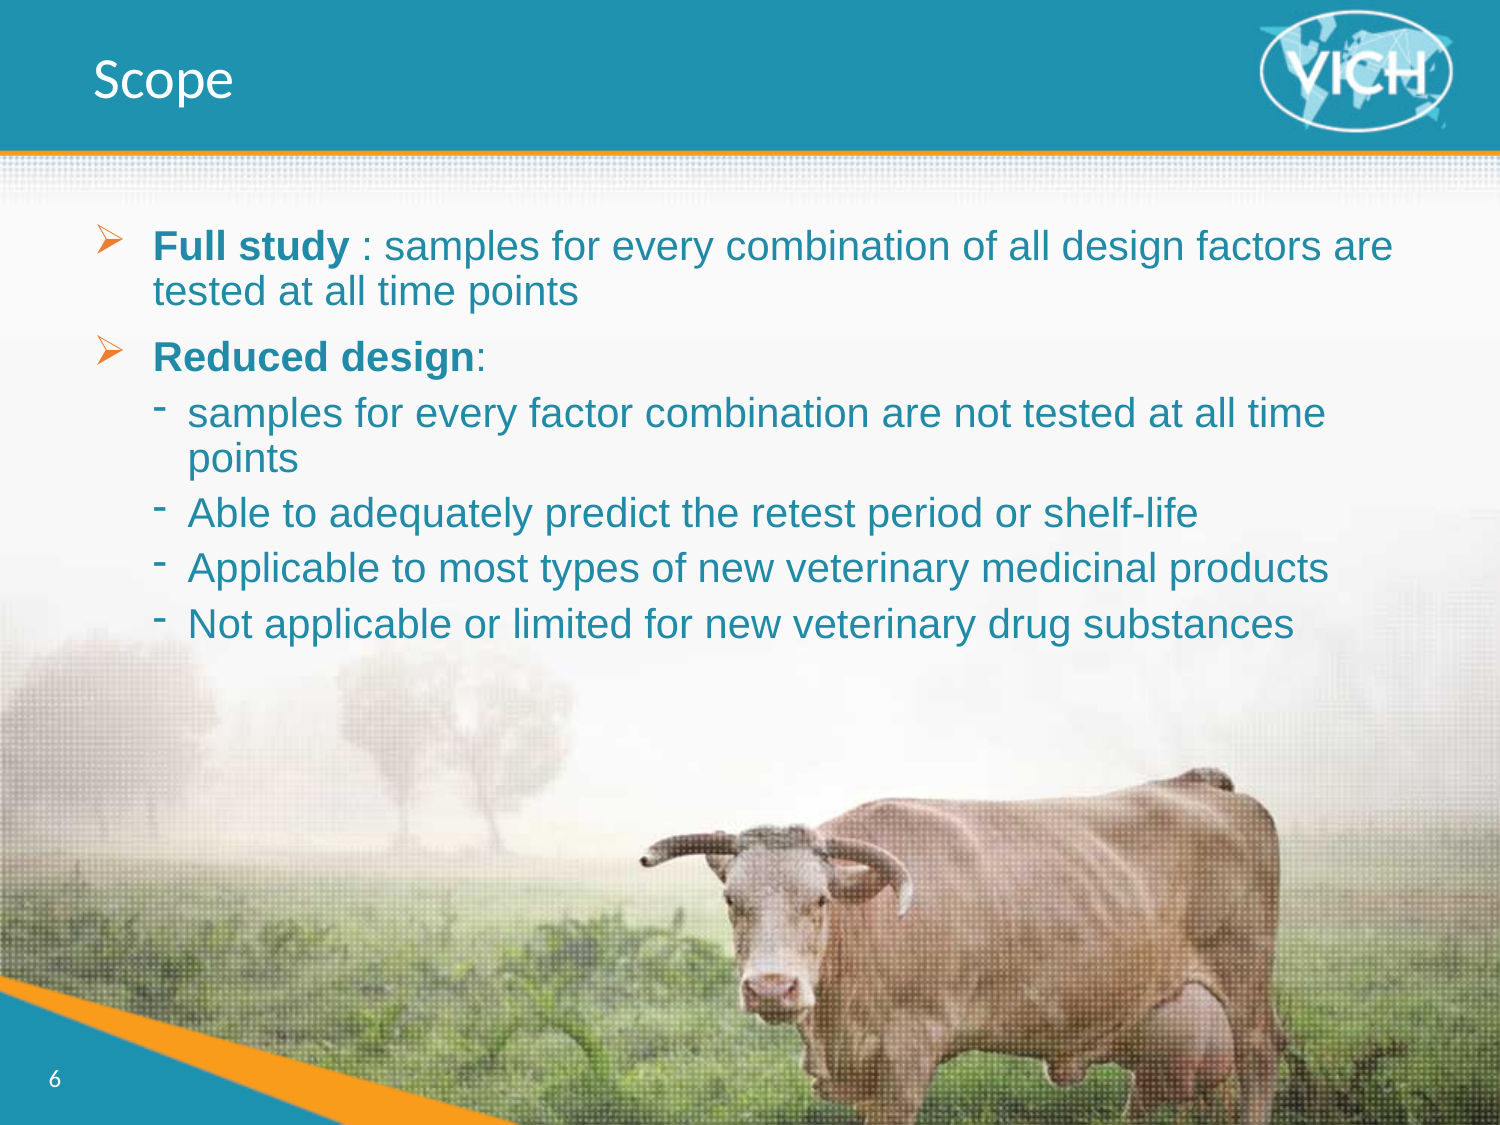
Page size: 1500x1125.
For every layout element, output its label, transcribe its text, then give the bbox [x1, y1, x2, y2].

list Full study : samples for every combination of all design factors are tested at all time points Reduced design: samples for every factor combination are not tested at all time points Able to adequately predict the retest period or shelf-life Applicable to most types of new veterinary medicinal products Not applicable or limited for new veterinary drug substances [78, 217, 1447, 943]
picture [0, 0, 1500, 1125]
list Scope [78, 40, 1228, 126]
